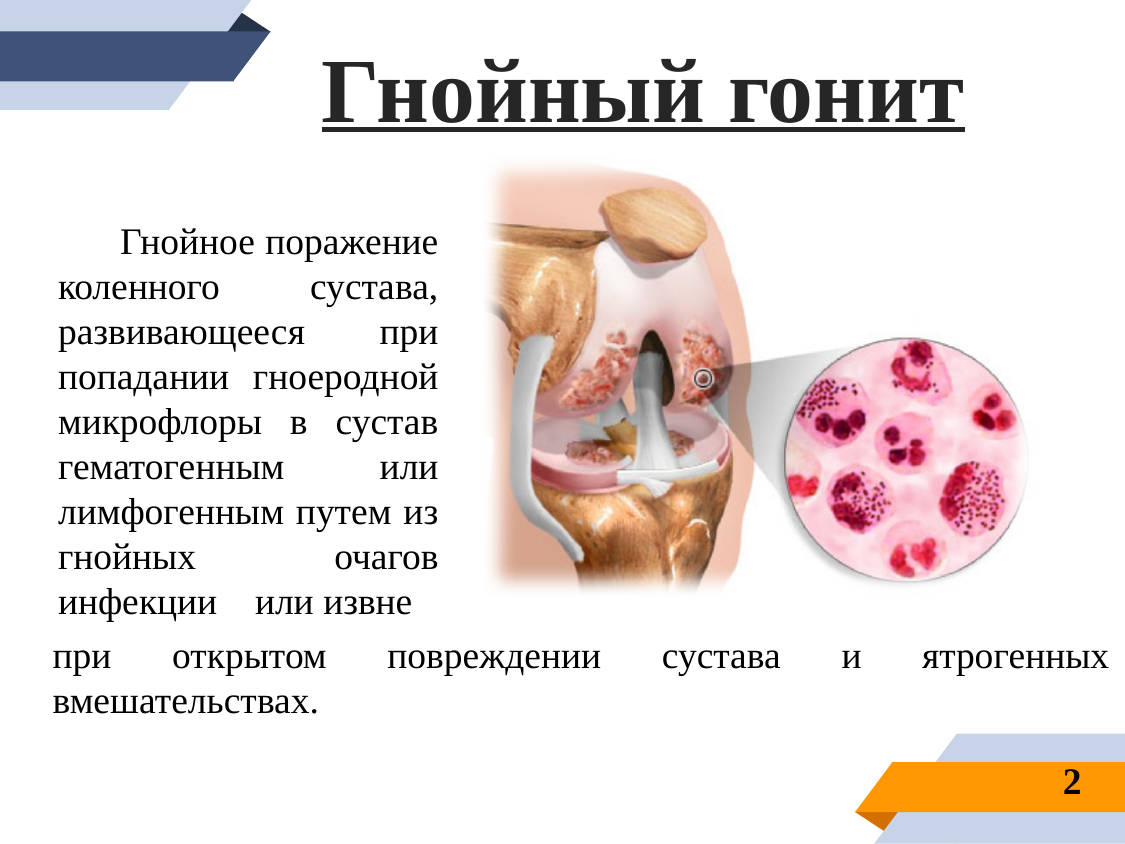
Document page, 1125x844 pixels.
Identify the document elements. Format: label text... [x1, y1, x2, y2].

text_box Гнойный гонит [307, 23, 1077, 149]
text_box Гнойное поражение коленного сустава, развивающееся при попадании гноеродной микрофлоры в сустав гематогенным или лимфогенным путем из гнойных очагов инфекции или извне [43, 209, 454, 623]
text_box 2 [1048, 749, 1097, 810]
text_box при открытом повреждении сустава и ятрогенных вмешательствах. [37, 623, 1125, 729]
picture [480, 155, 1034, 598]
